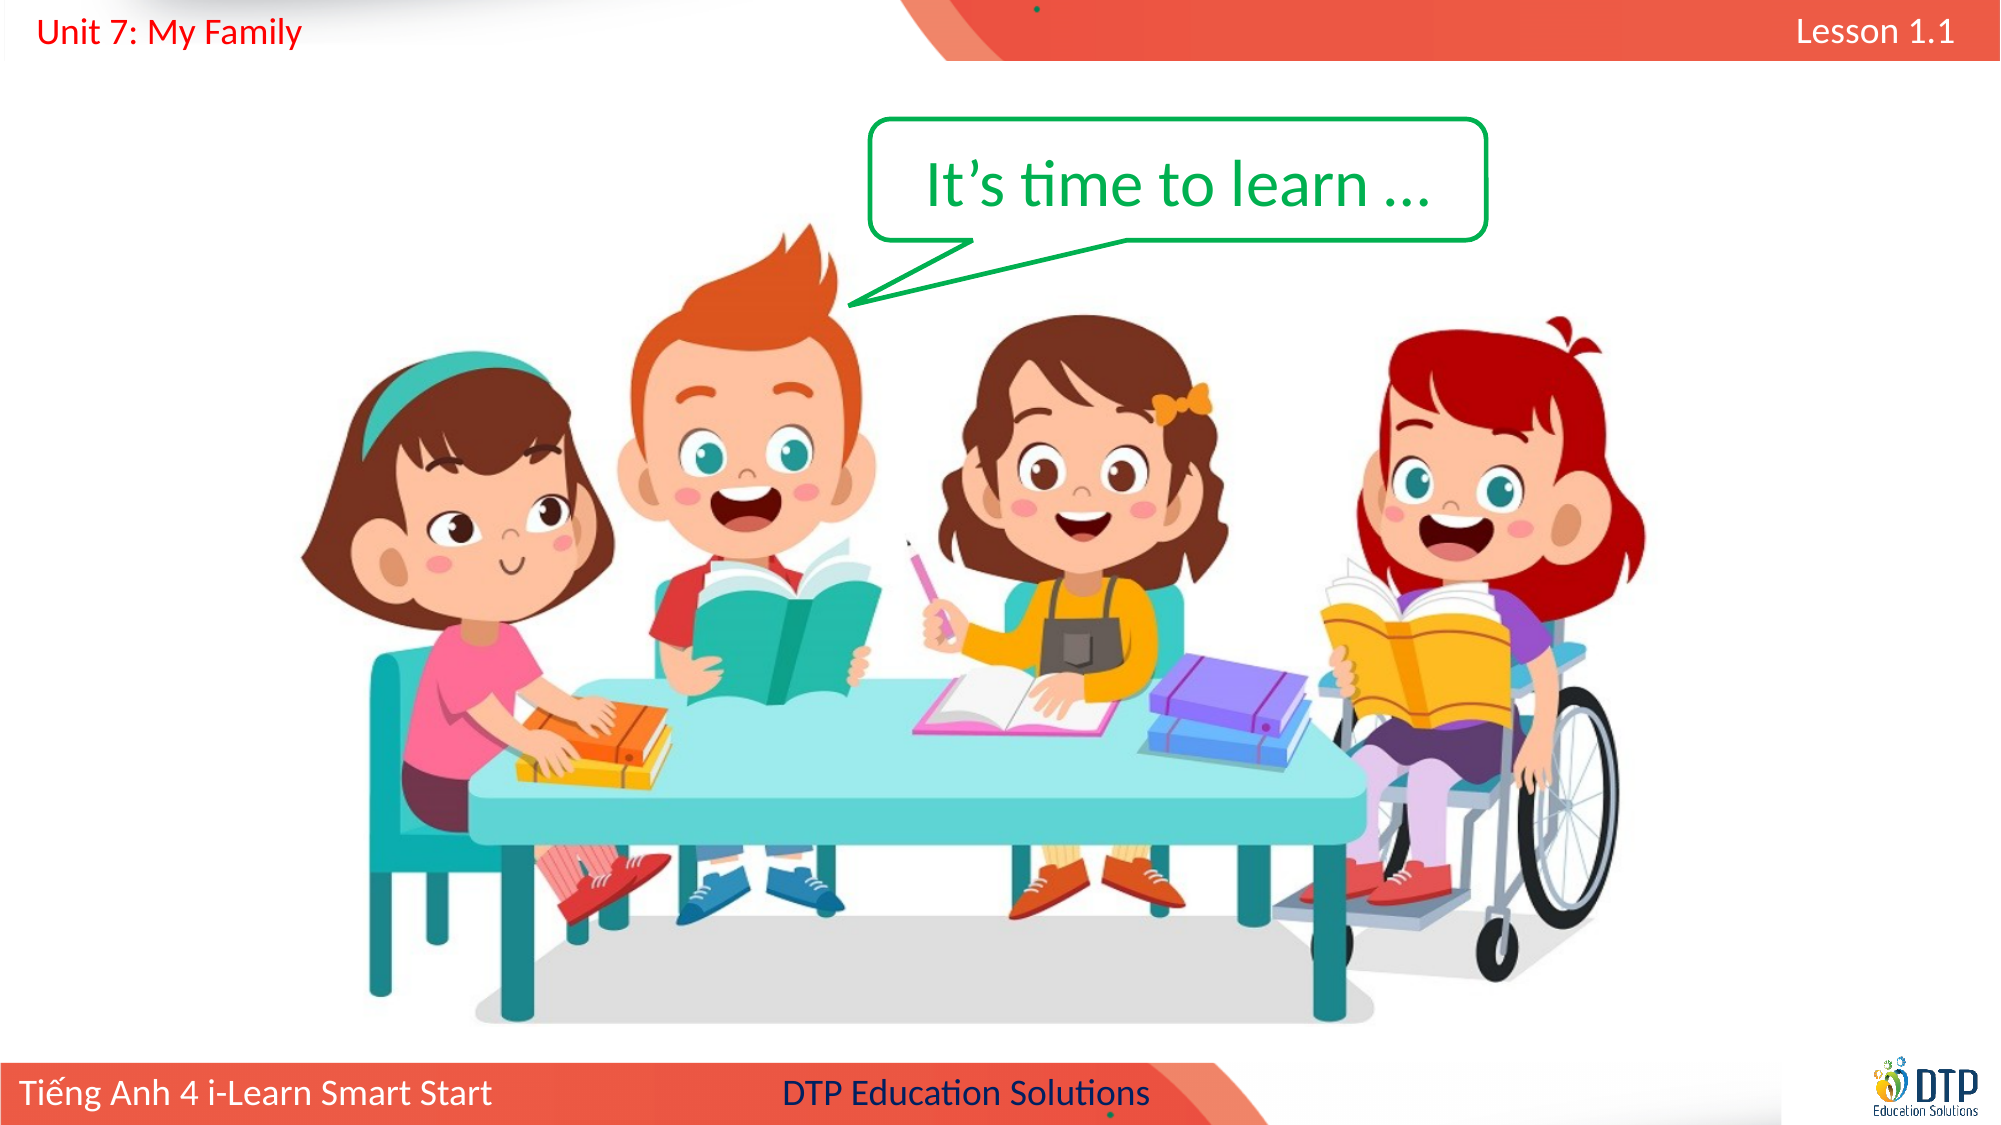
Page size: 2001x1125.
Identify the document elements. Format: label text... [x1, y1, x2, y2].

picture [2, 1063, 1782, 1125]
picture [1869, 1023, 1982, 1125]
text_box It’s time to learn … [869, 117, 1488, 207]
picture [255, 207, 1685, 1027]
picture [4, 0, 2000, 61]
